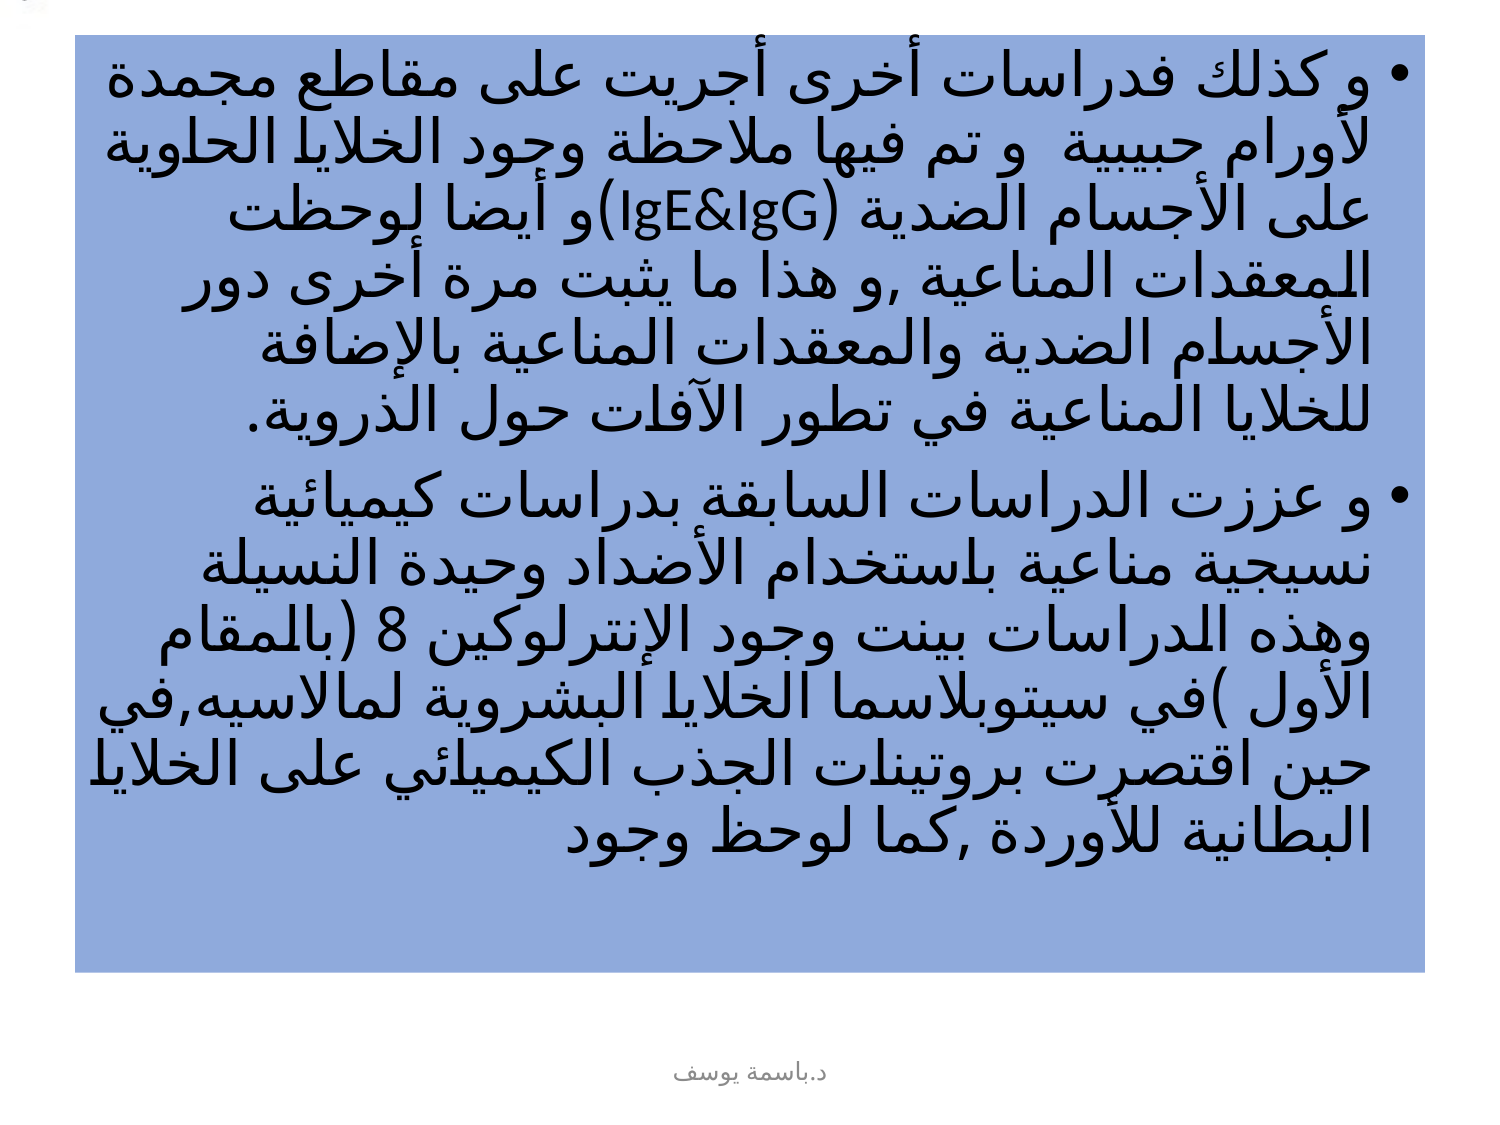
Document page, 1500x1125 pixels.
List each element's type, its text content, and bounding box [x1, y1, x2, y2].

picture [0, 0, 1500, 1125]
footer د.باسمة يوسف [496, 1042, 1004, 1103]
list و كذلك فدراسات أخرى أجريت على مقاطع مجمدة لأورام حبيبية و تم فيها ملاحظة وجود الخلايا الحاوية على الأجسام الضدية (IgE&IgG)و أيضا لوحظت المعقدات المناعية ,و هذا ما يثبت مرة أخرى دور الأجسام الضدية والمعقدات المناعية بالإضافة للخلايا المناعية في تطور الآفات حول الذروية. و عززت الدراسات السابقة بدراسات كيميائية نسيجية مناعية باستخدام الأضداد وحيدة النسيلة وهذه الدراسات بينت وجود الإنترلوكين 8 (بالمقام الأول )في سيتوبلاسما الخلايا البشروية لمالاسيه,في حين اقتصرت بروتينات الجذب الكيميائي على الخلايا البطانية للأوردة ,كما لوحظ وجود [75, 35, 1425, 973]
